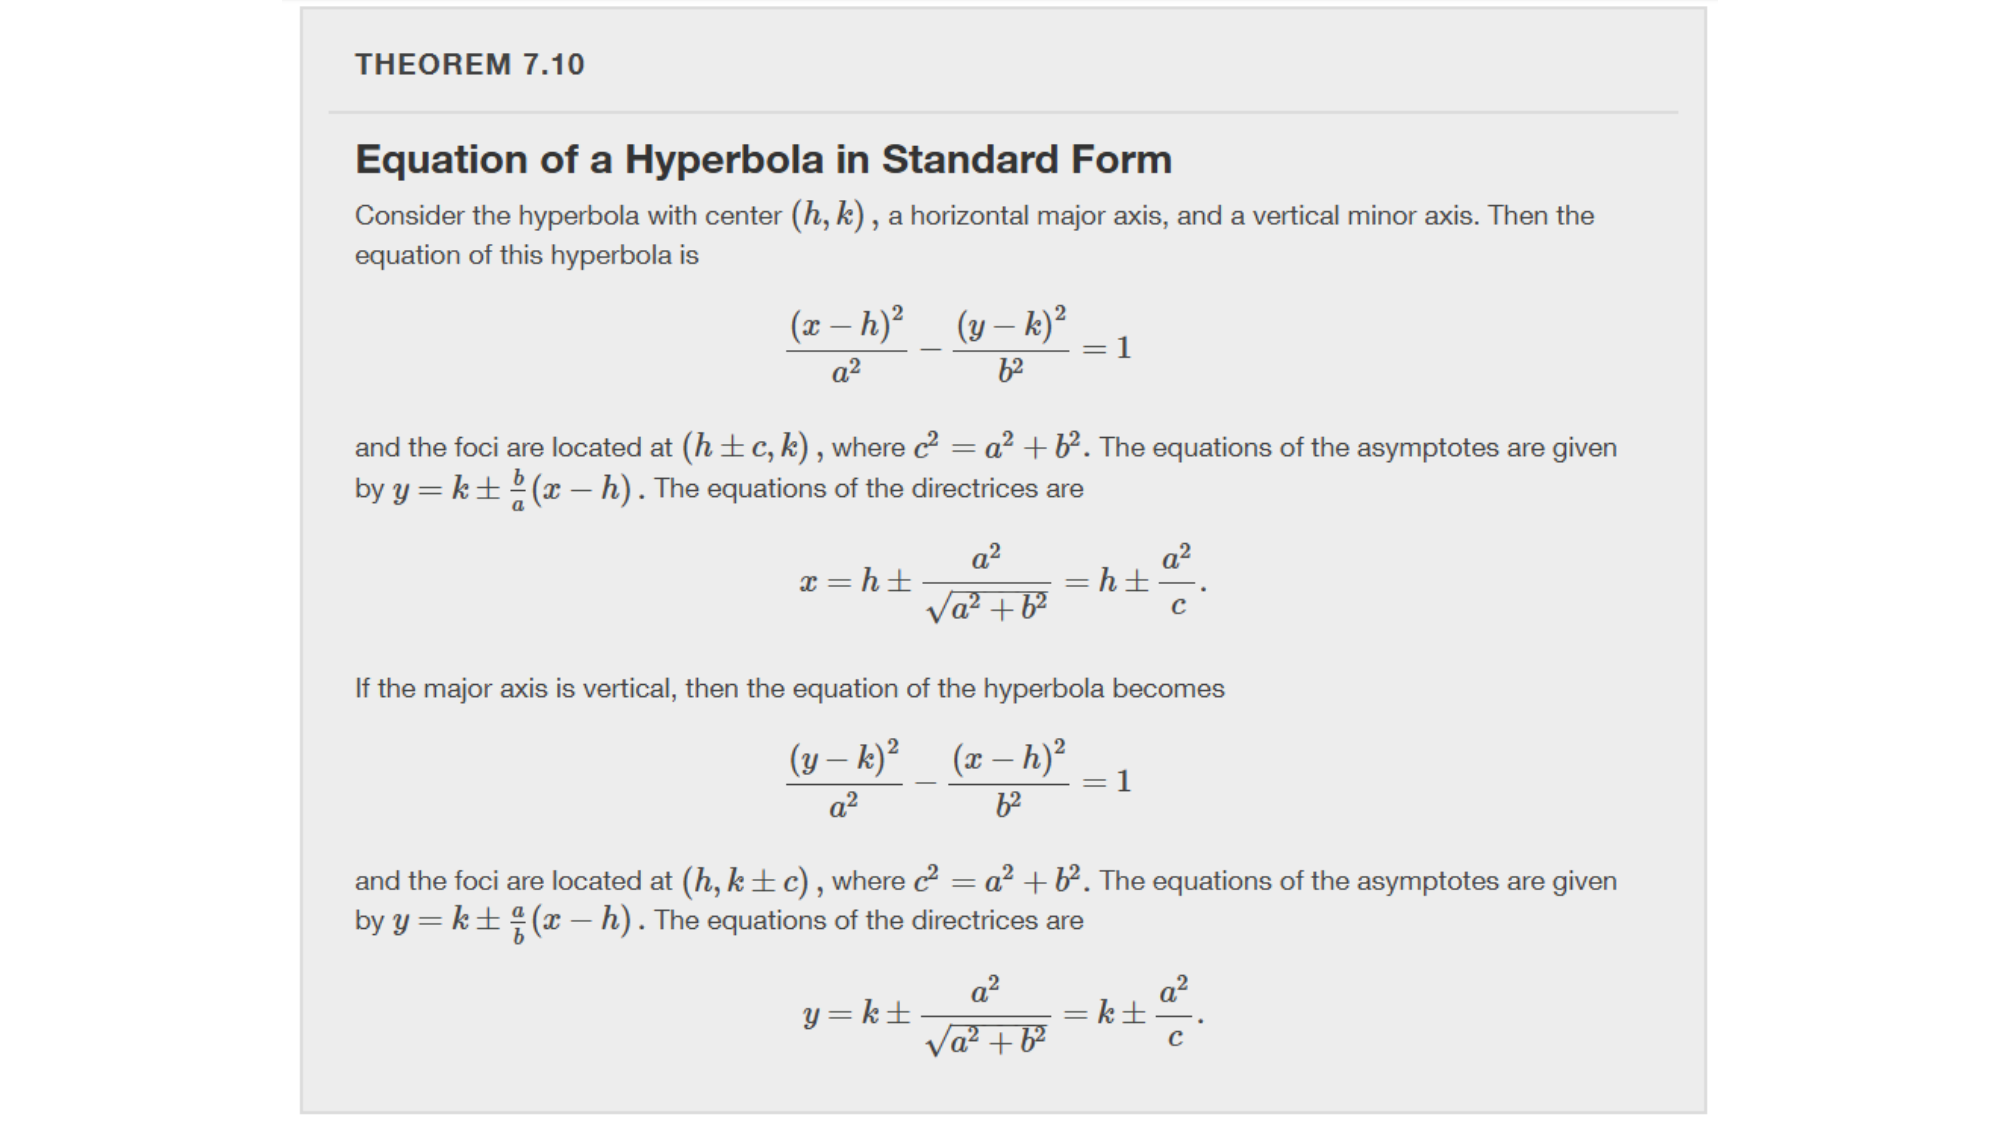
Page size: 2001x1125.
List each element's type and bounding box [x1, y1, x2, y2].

picture [282, 0, 1718, 1125]
